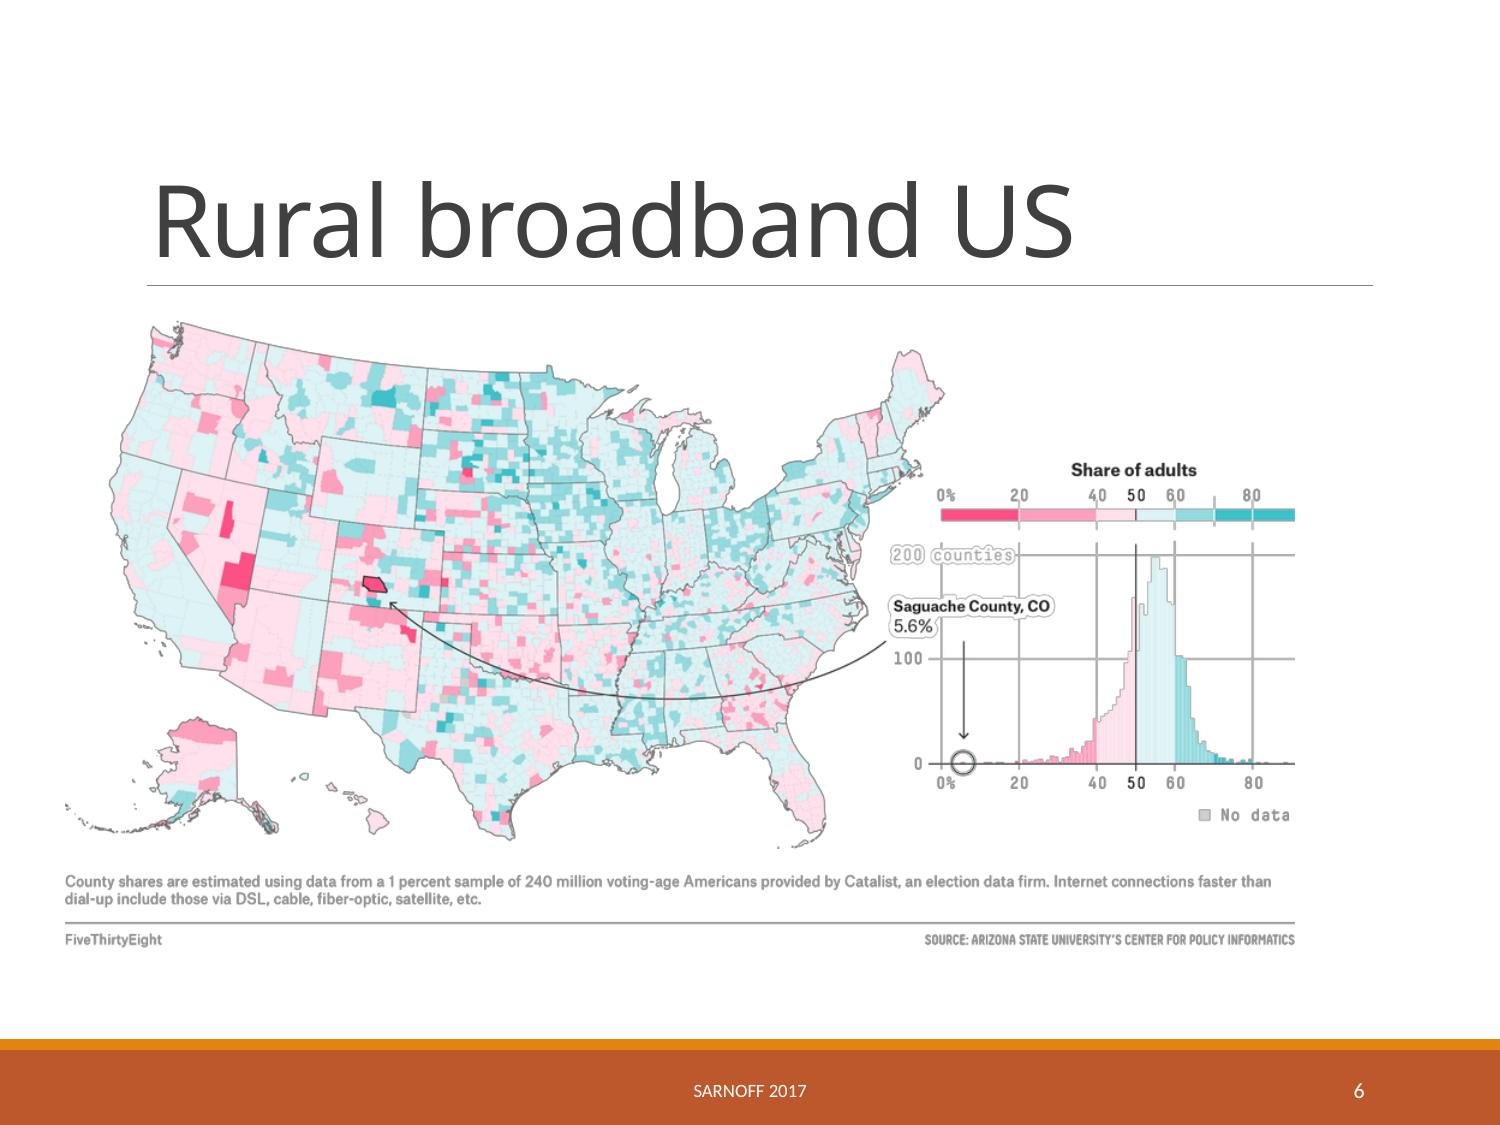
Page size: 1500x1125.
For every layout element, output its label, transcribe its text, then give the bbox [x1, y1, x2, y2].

picture [65, 315, 1296, 957]
title Rural broadband US [135, 47, 1373, 285]
slide_number 6 [1218, 1059, 1380, 1120]
footer Sarnoff 2017 [453, 1059, 1047, 1120]
